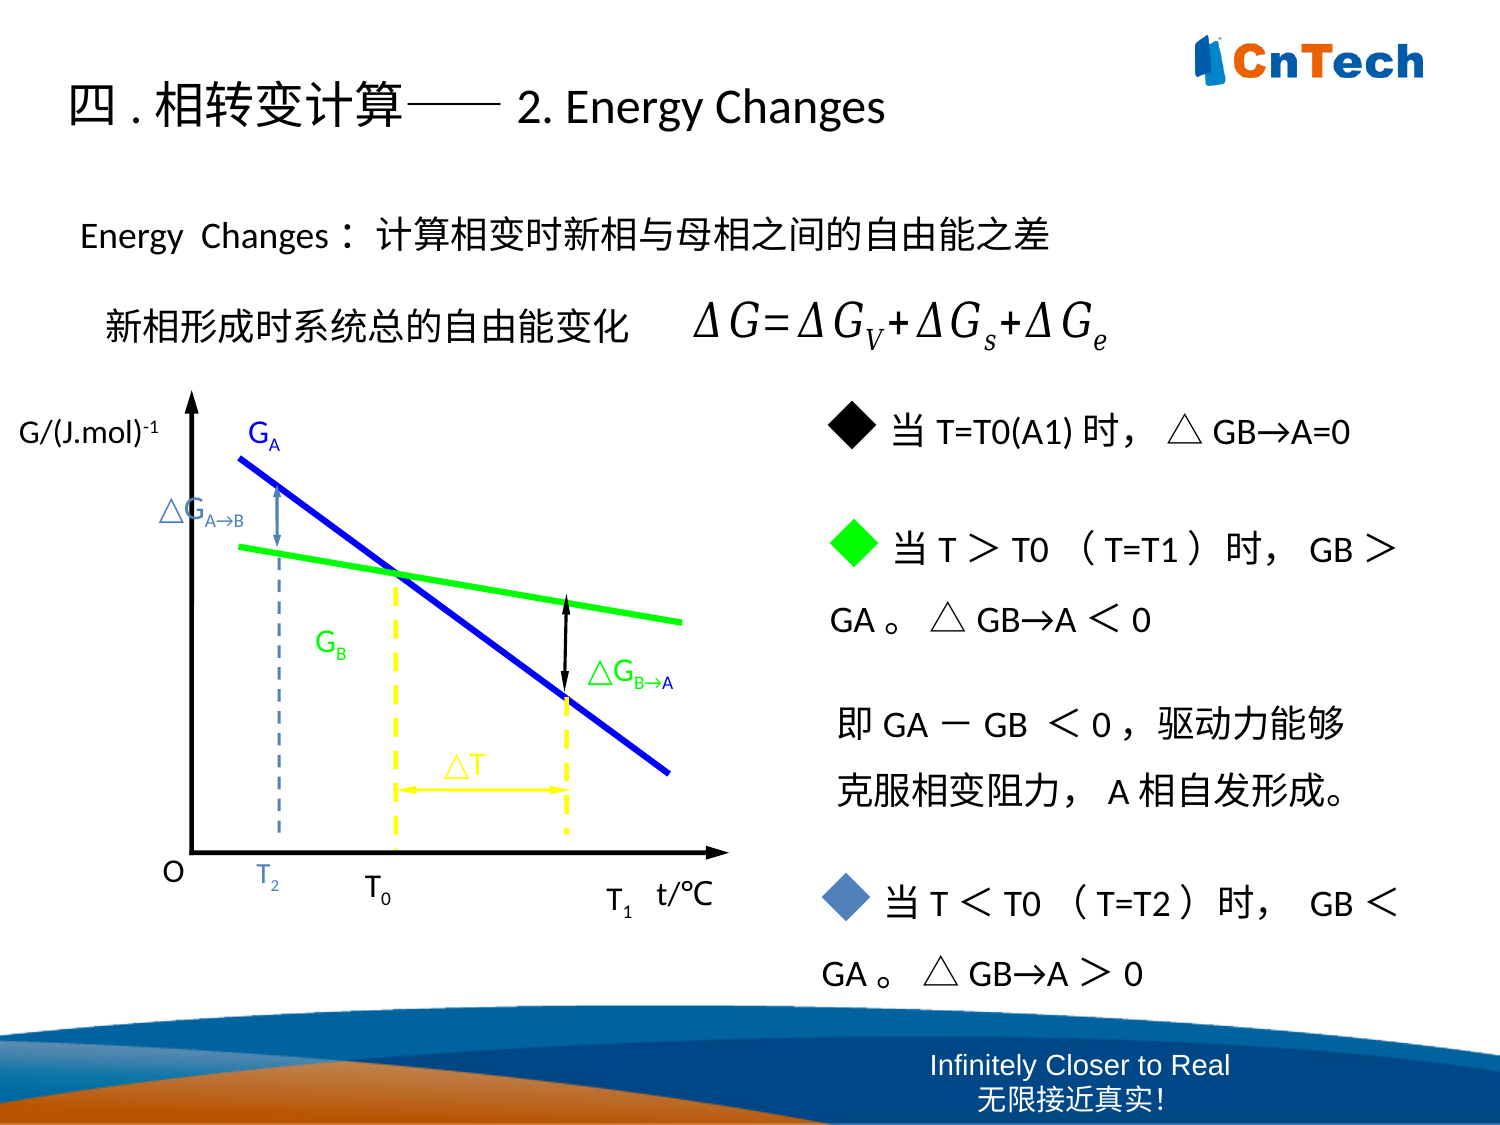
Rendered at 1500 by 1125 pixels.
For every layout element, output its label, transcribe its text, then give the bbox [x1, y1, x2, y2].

picture [0, 0, 1500, 1125]
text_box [143, 478, 305, 898]
text_box 新相形成时系统总的自由能变化 [90, 295, 645, 356]
text_box 四.相转变计算——2. Energy Changes [53, 66, 1199, 142]
text_box ◆当T=T0(A1)时， △GB→A=0 [812, 387, 1455, 463]
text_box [3, 389, 730, 921]
text_box ◆当T＞T0（T=T1）时，GB＞ GA。 △GB→A＜0 [815, 474, 1443, 648]
text_box ◆当T＜T0（T=T2）时， GB＜ GA。 △GB→A＞0 [806, 828, 1461, 1002]
text_box Energy Changes：计算相变时新相与母相之间的自由能之差 [65, 203, 1066, 264]
text_box 即GA－GB ＜0，驱动力能够克服相变阻力，A相自发形成。 [821, 669, 1372, 828]
